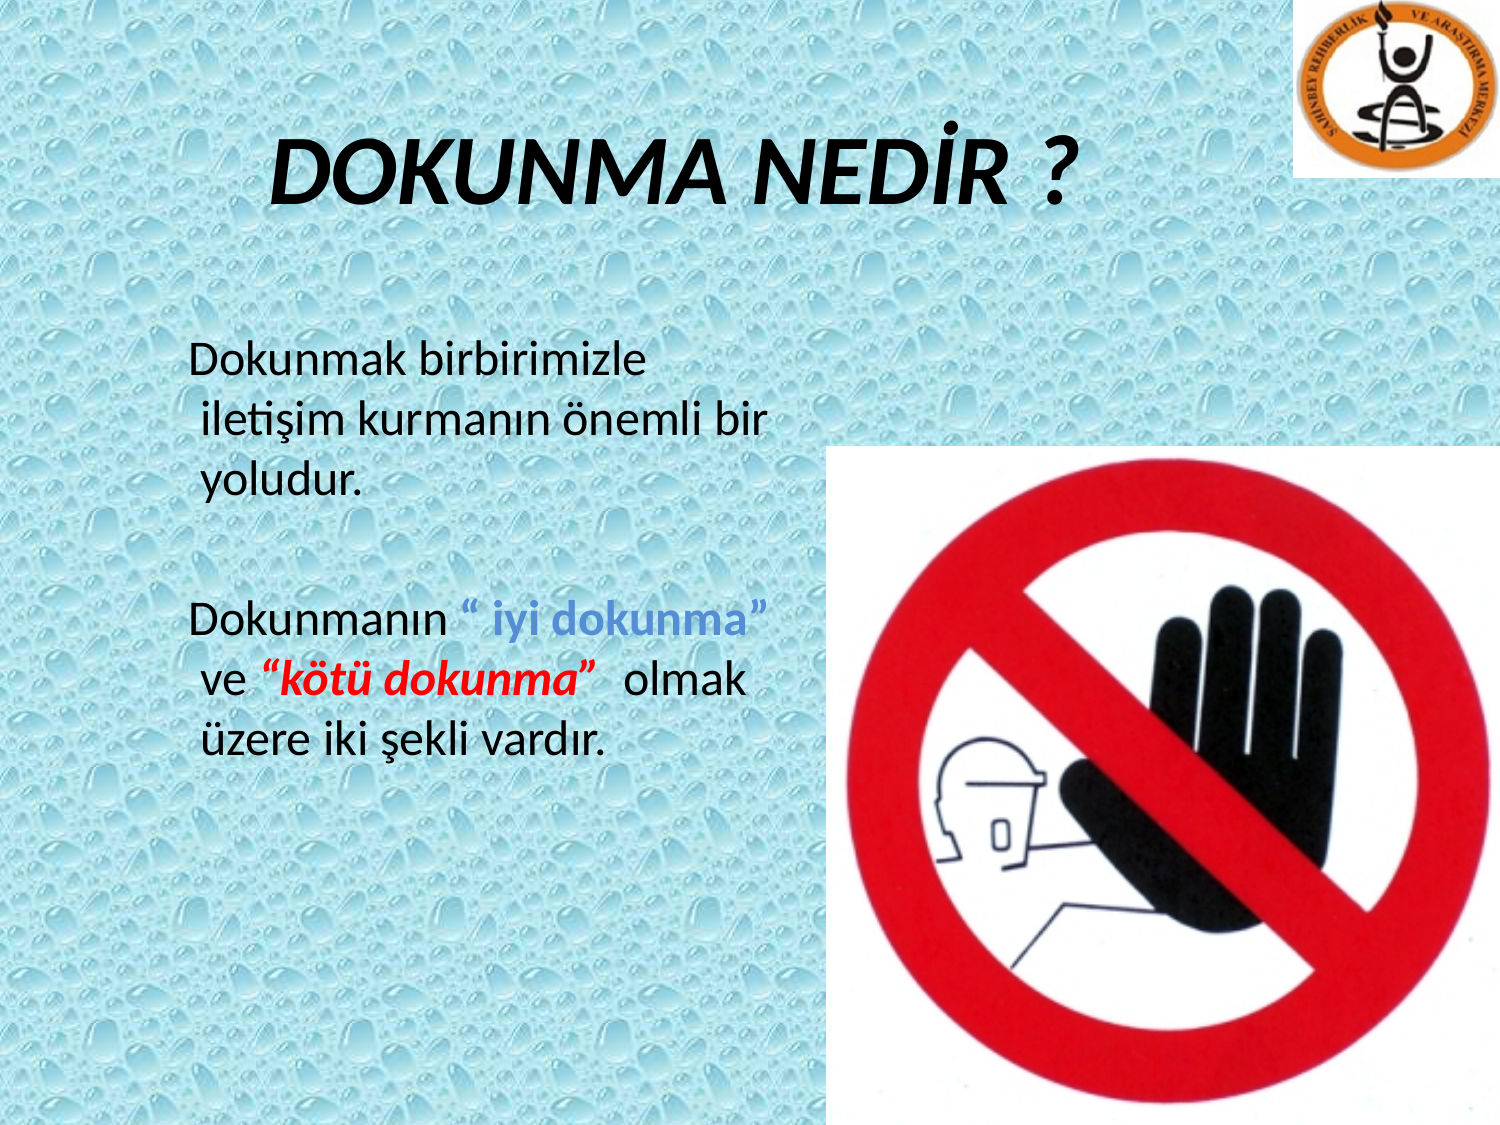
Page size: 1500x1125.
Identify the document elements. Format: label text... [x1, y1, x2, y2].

title DOKUNMA NEDİR ? [0, 70, 1350, 258]
picture [0, 0, 1500, 1125]
list Dokunmak birbirimizle iletişim kurmanın önemli bir yoludur. Dokunmanın “ iyi dokunma” ve “kötü dokunma” olmak üzere iki şekli vardır. [128, 317, 788, 1038]
